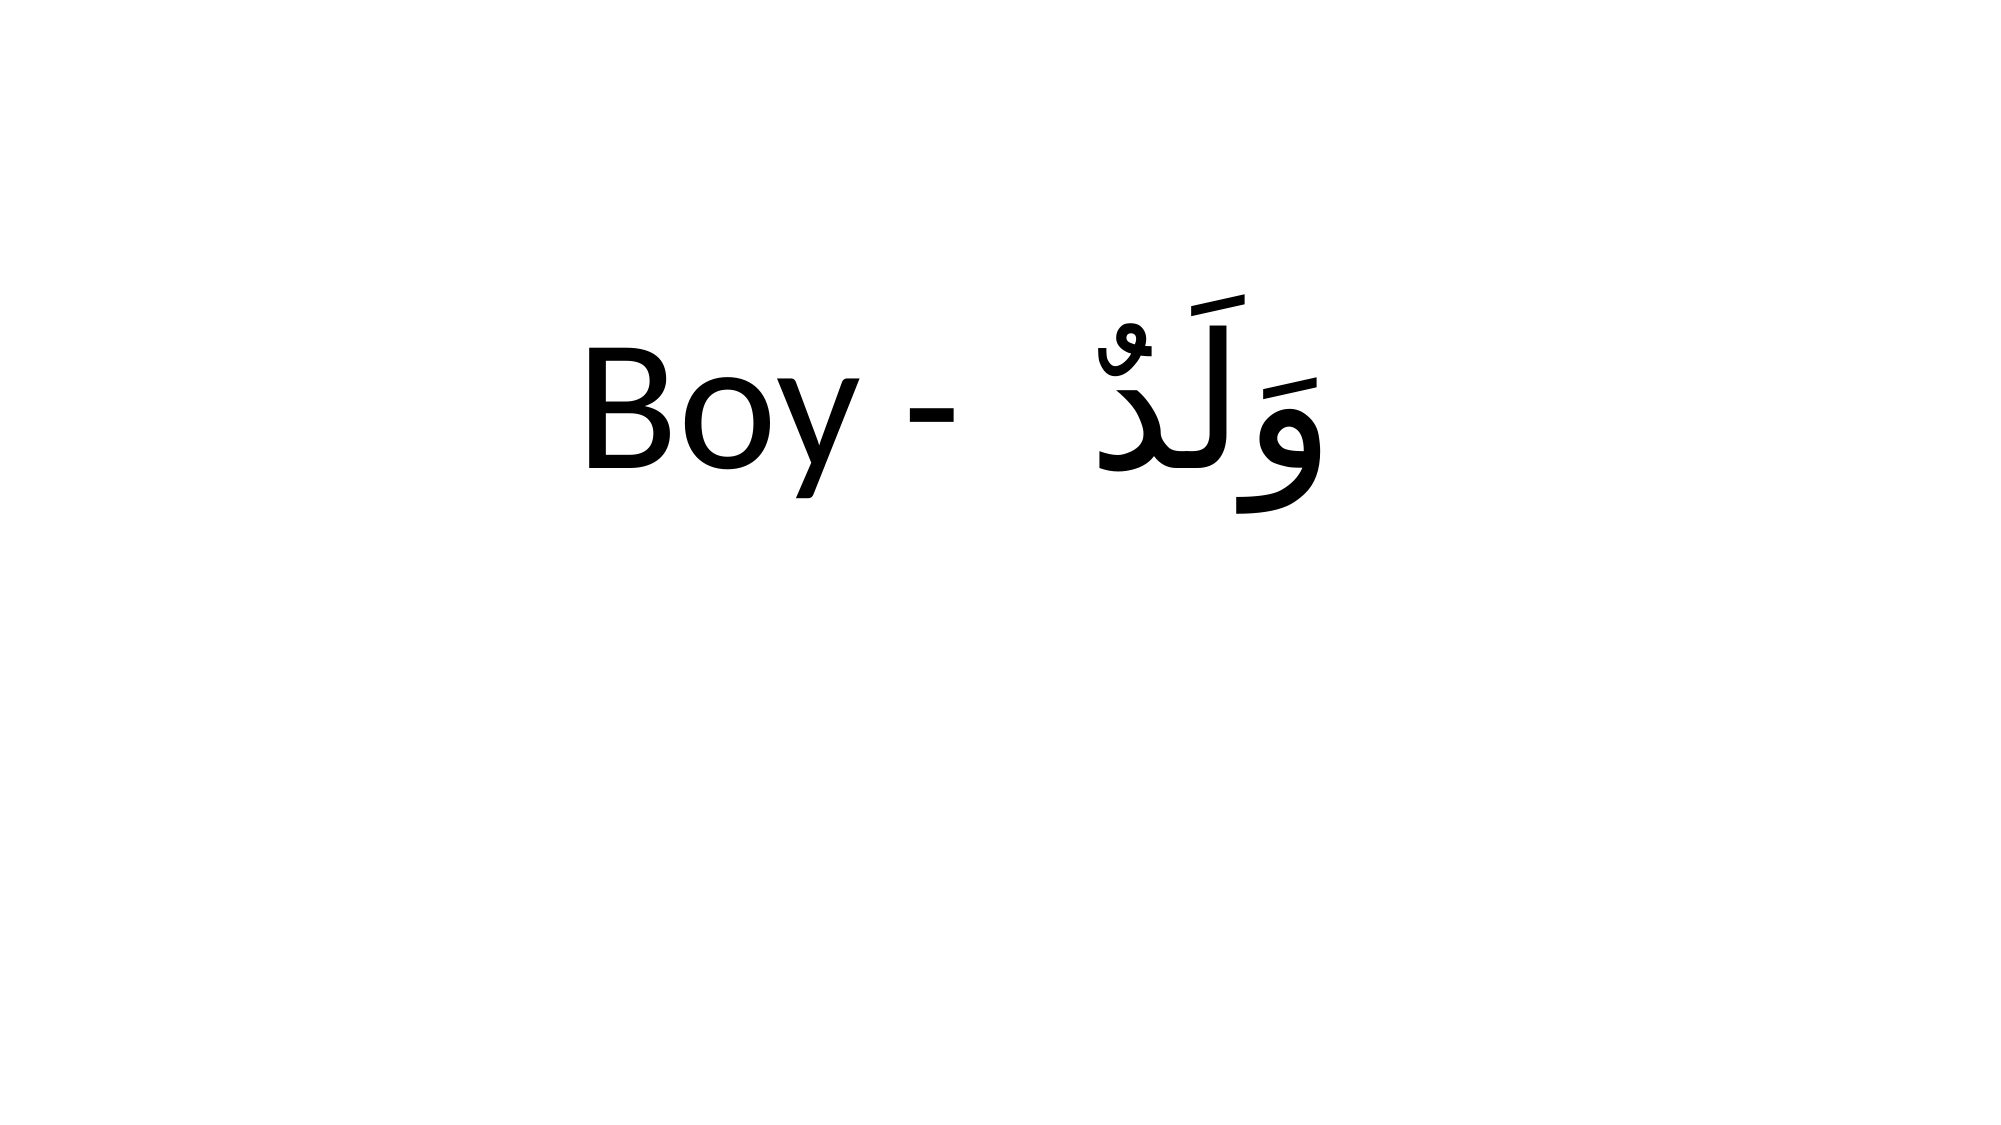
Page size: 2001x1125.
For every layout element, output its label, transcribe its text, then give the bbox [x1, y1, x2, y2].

list Boy - وَلَدٌ [137, 299, 1863, 1014]
